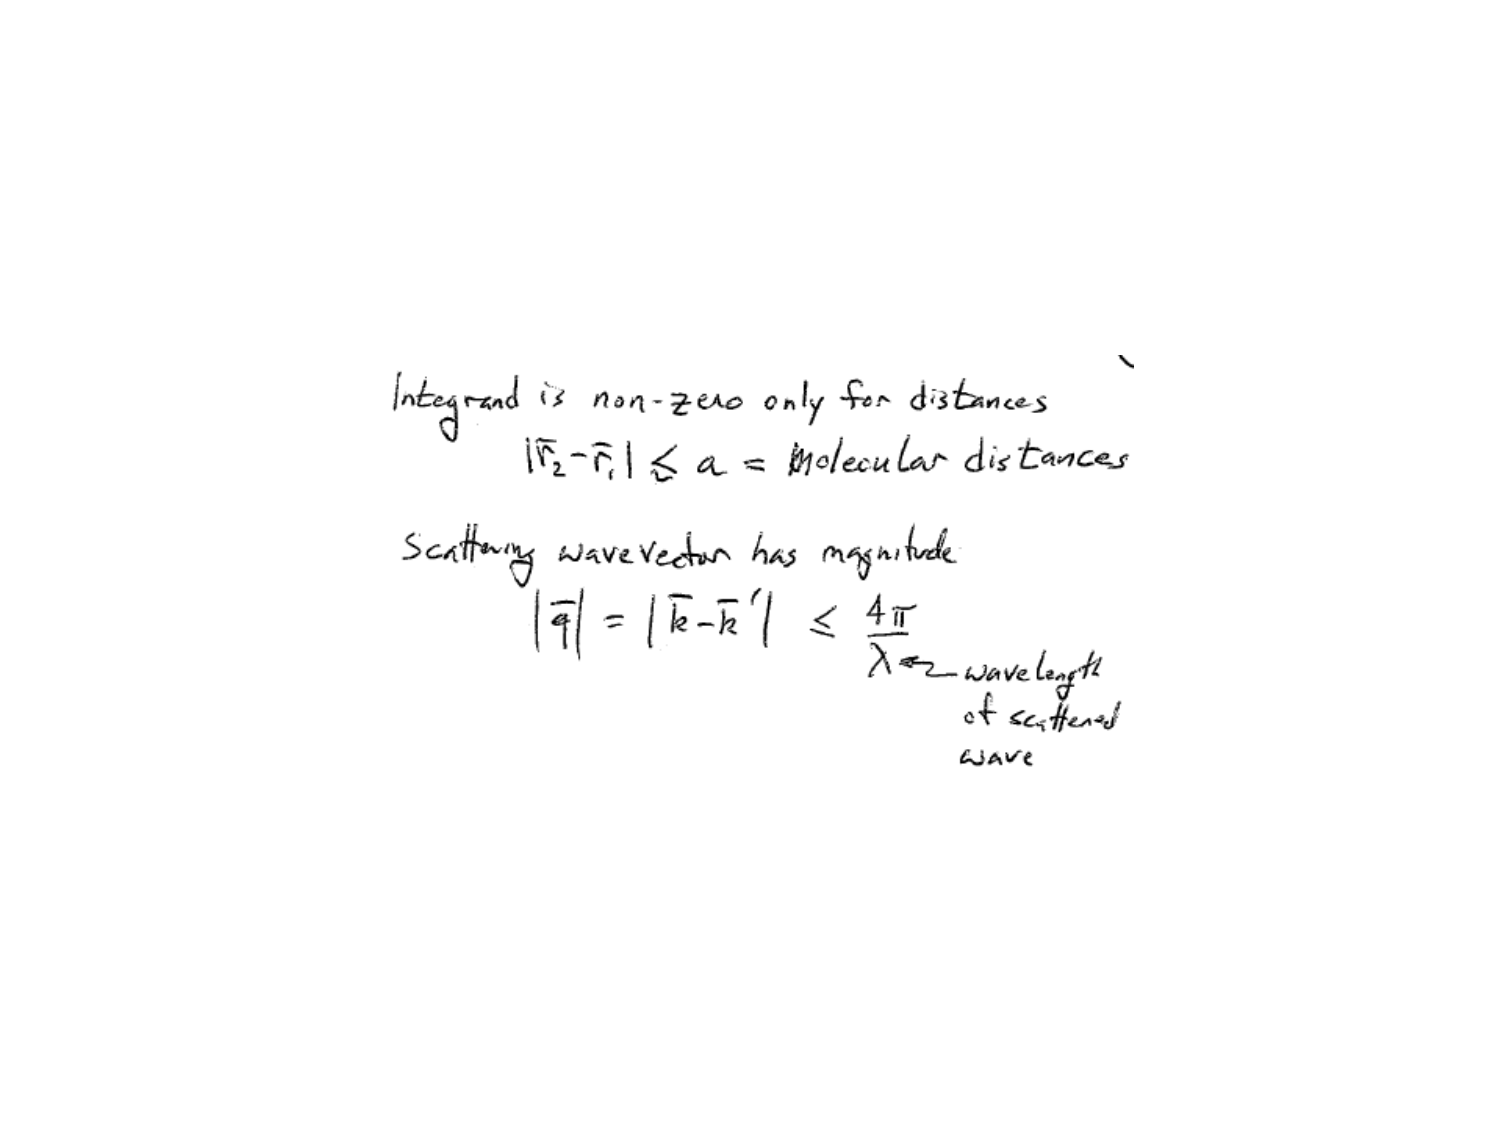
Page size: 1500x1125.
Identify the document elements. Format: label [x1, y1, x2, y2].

picture [366, 355, 1134, 770]
